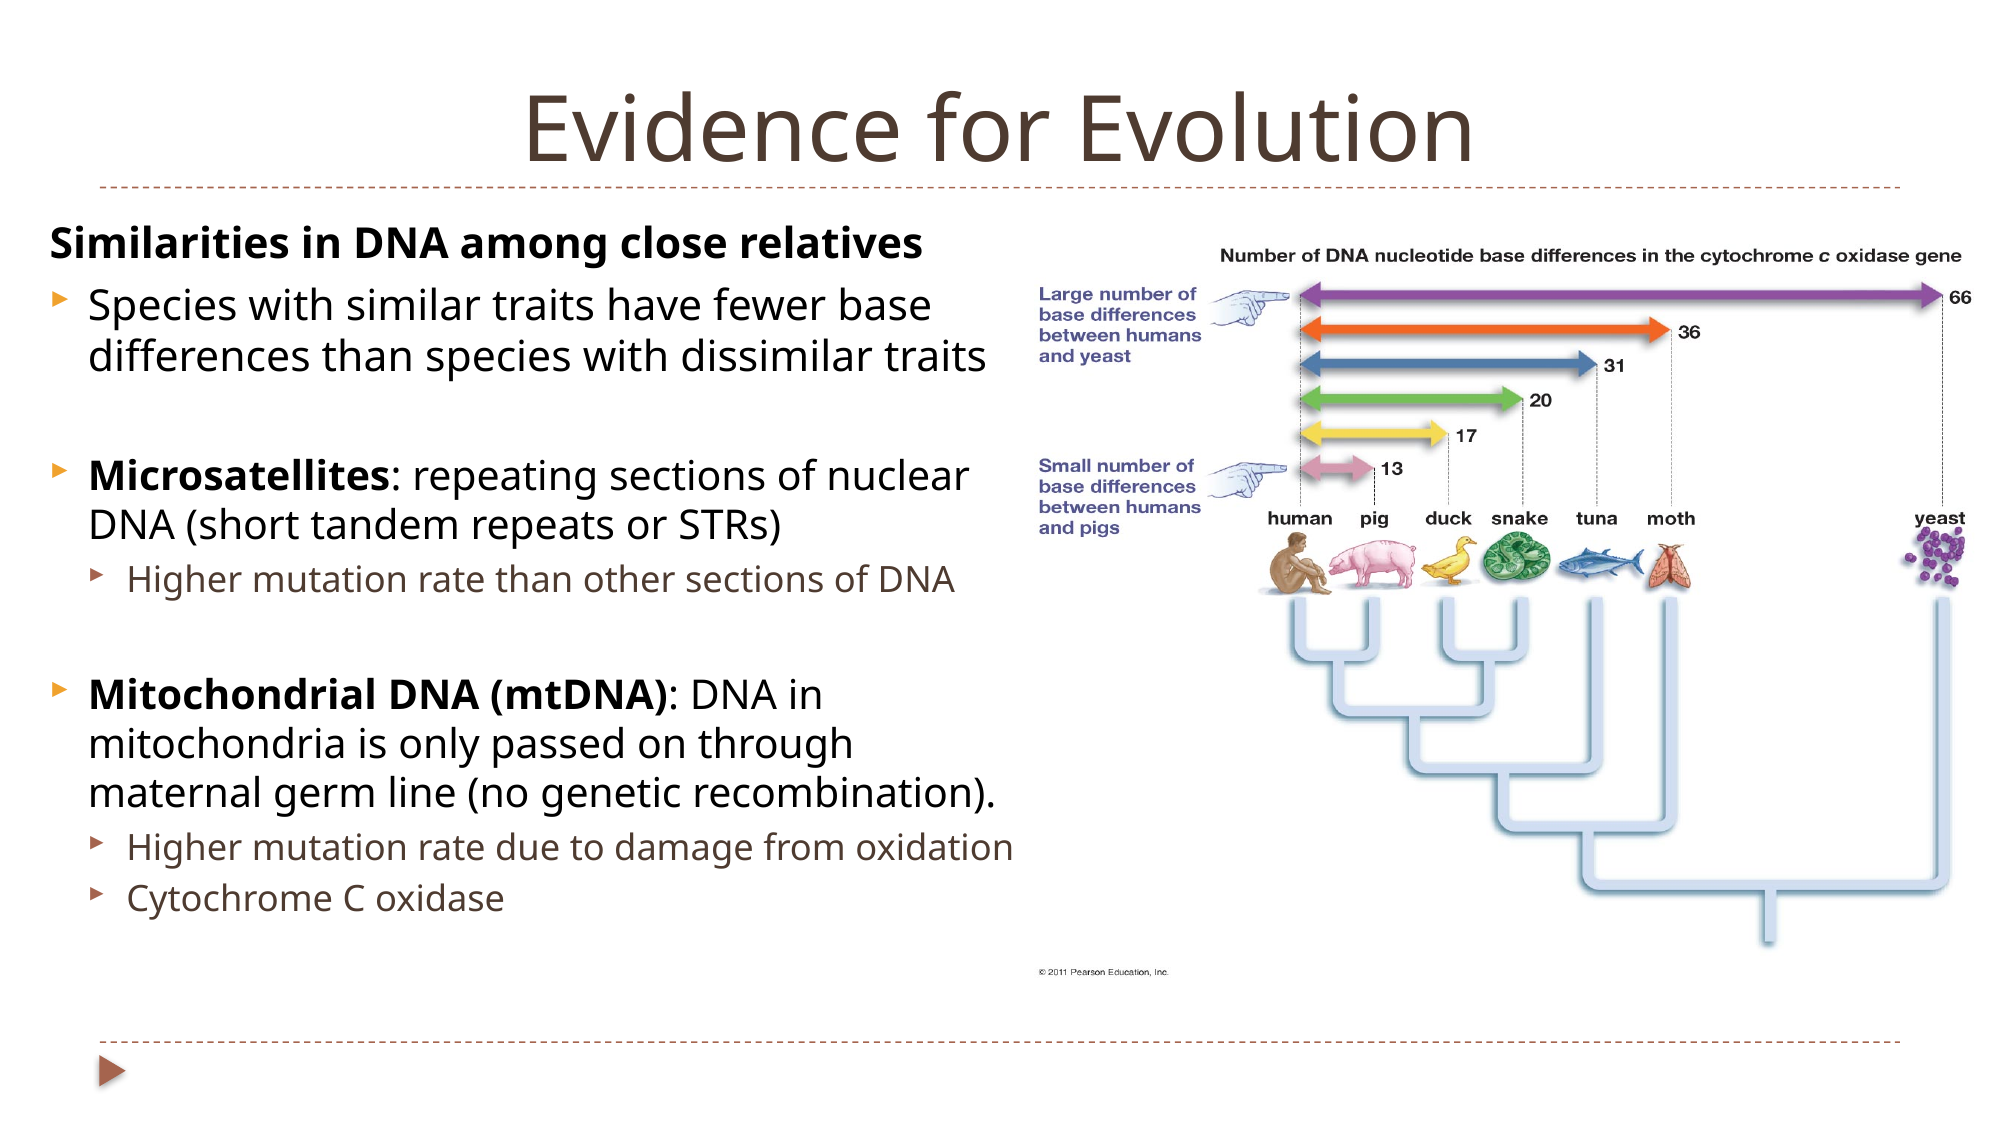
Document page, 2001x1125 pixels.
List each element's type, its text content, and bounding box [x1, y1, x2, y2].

list Similarities in DNA among close relatives Species with similar traits have fewer base differences than species with dissimilar traits Microsatellites: repeating sections of nuclear DNA (short tandem repeats or STRs) Higher mutation rate than other sections of DNA Mitochondrial DNA (mtDNA): DNA in mitochondria is only passed on through maternal germ line (no genetic recombination). Higher mutation rate due to damage from oxidation Cytochrome C oxidase [34, 208, 1052, 1019]
picture [1034, 244, 1977, 983]
title Evidence for Evolution [99, 24, 1900, 188]
